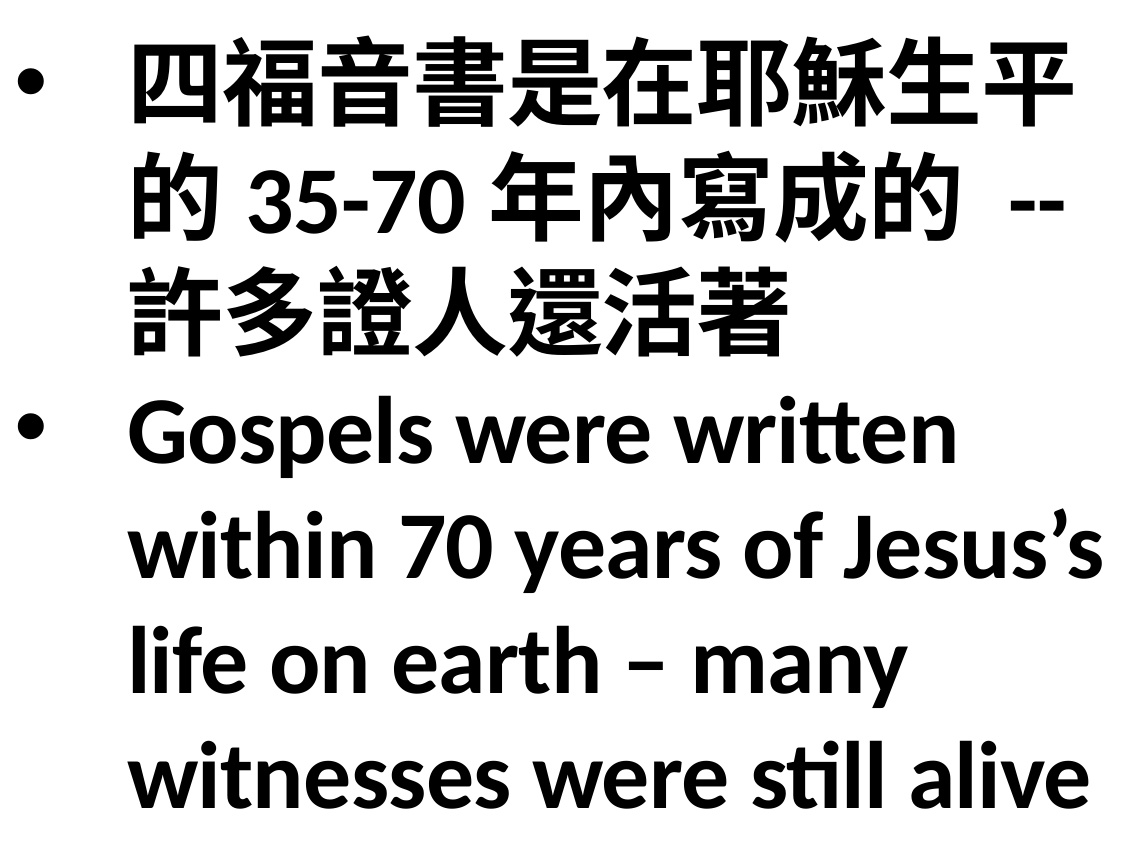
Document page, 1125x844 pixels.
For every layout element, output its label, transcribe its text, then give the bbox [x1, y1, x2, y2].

text_box 四福音書是在耶穌生平的35-70年內寫成的 -- 許多證人還活著 Gospels were written within 70 years of Jesus’s life on earth – many witnesses were still alive [0, 15, 1125, 836]
